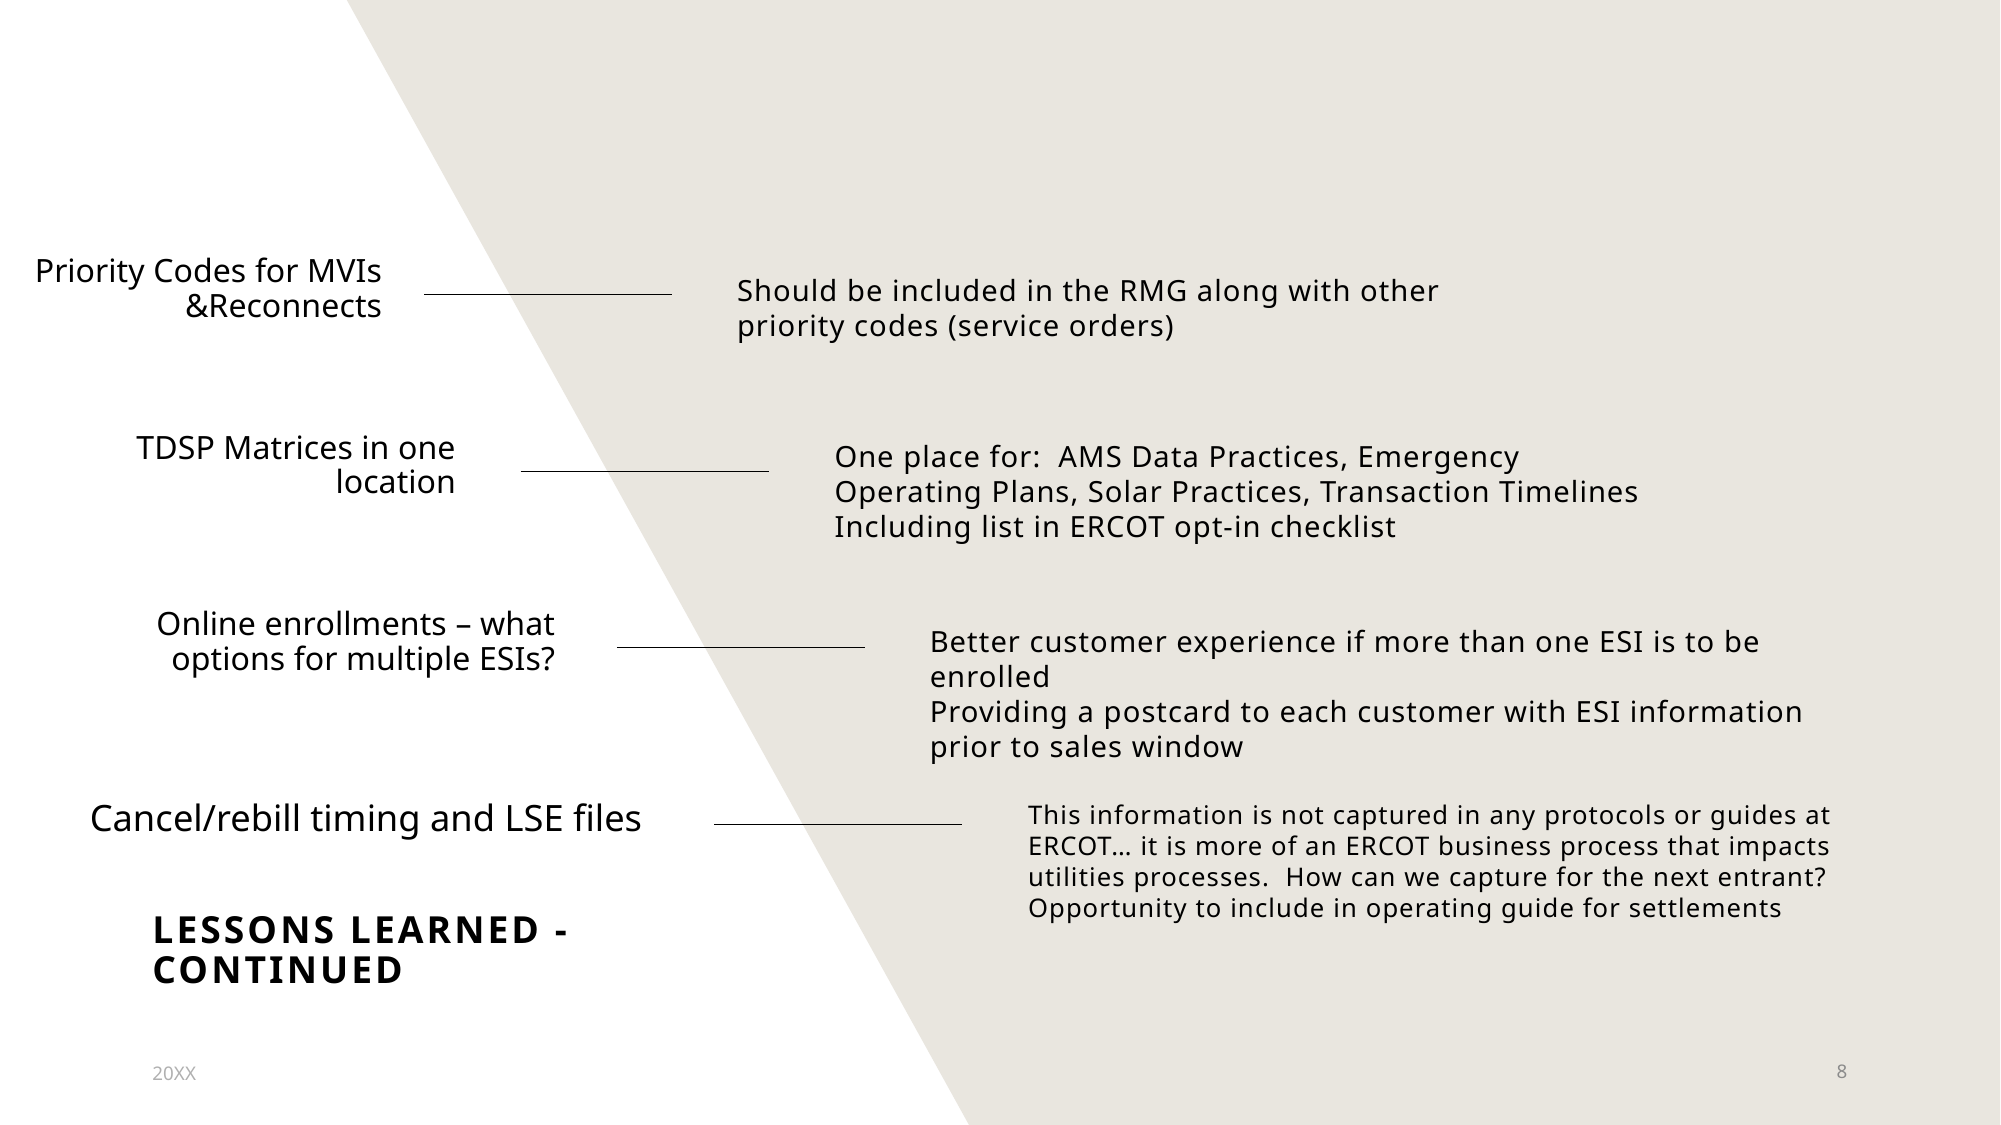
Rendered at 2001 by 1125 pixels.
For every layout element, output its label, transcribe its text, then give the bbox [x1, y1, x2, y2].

list TDSP Matrices in one location [120, 423, 472, 509]
list Online enrollments – what options for multiple ESIs? [19, 600, 571, 685]
list Better customer experience if more than one ESI is to be enrolled Providing a postcard to each customer with ESI information prior to sales window [914, 616, 1830, 782]
list One place for: AMS Data Practices, Emergency Operating Plans, Solar Practices, Transaction Timelines Including list in ERCOT opt-in checklist [819, 430, 1657, 597]
title Lessons learned - continued [137, 903, 808, 1000]
list Priority Codes for MVIs &Reconnects [0, 247, 398, 332]
list Cancel/rebill timing and LSE files [19, 777, 667, 862]
list Should be included in the RMG along with other priority codes (service orders) [722, 264, 1559, 431]
list This information is not captured in any protocols or guides at ERCOT… it is more of an ERCOT business process that impacts utilities processes. How can we capture for the next entrant? Opportunity to include in operating guide for settlements [1013, 791, 1851, 958]
slide_number 8 [1773, 1042, 1863, 1103]
slide_number 20XX [137, 1042, 588, 1103]
